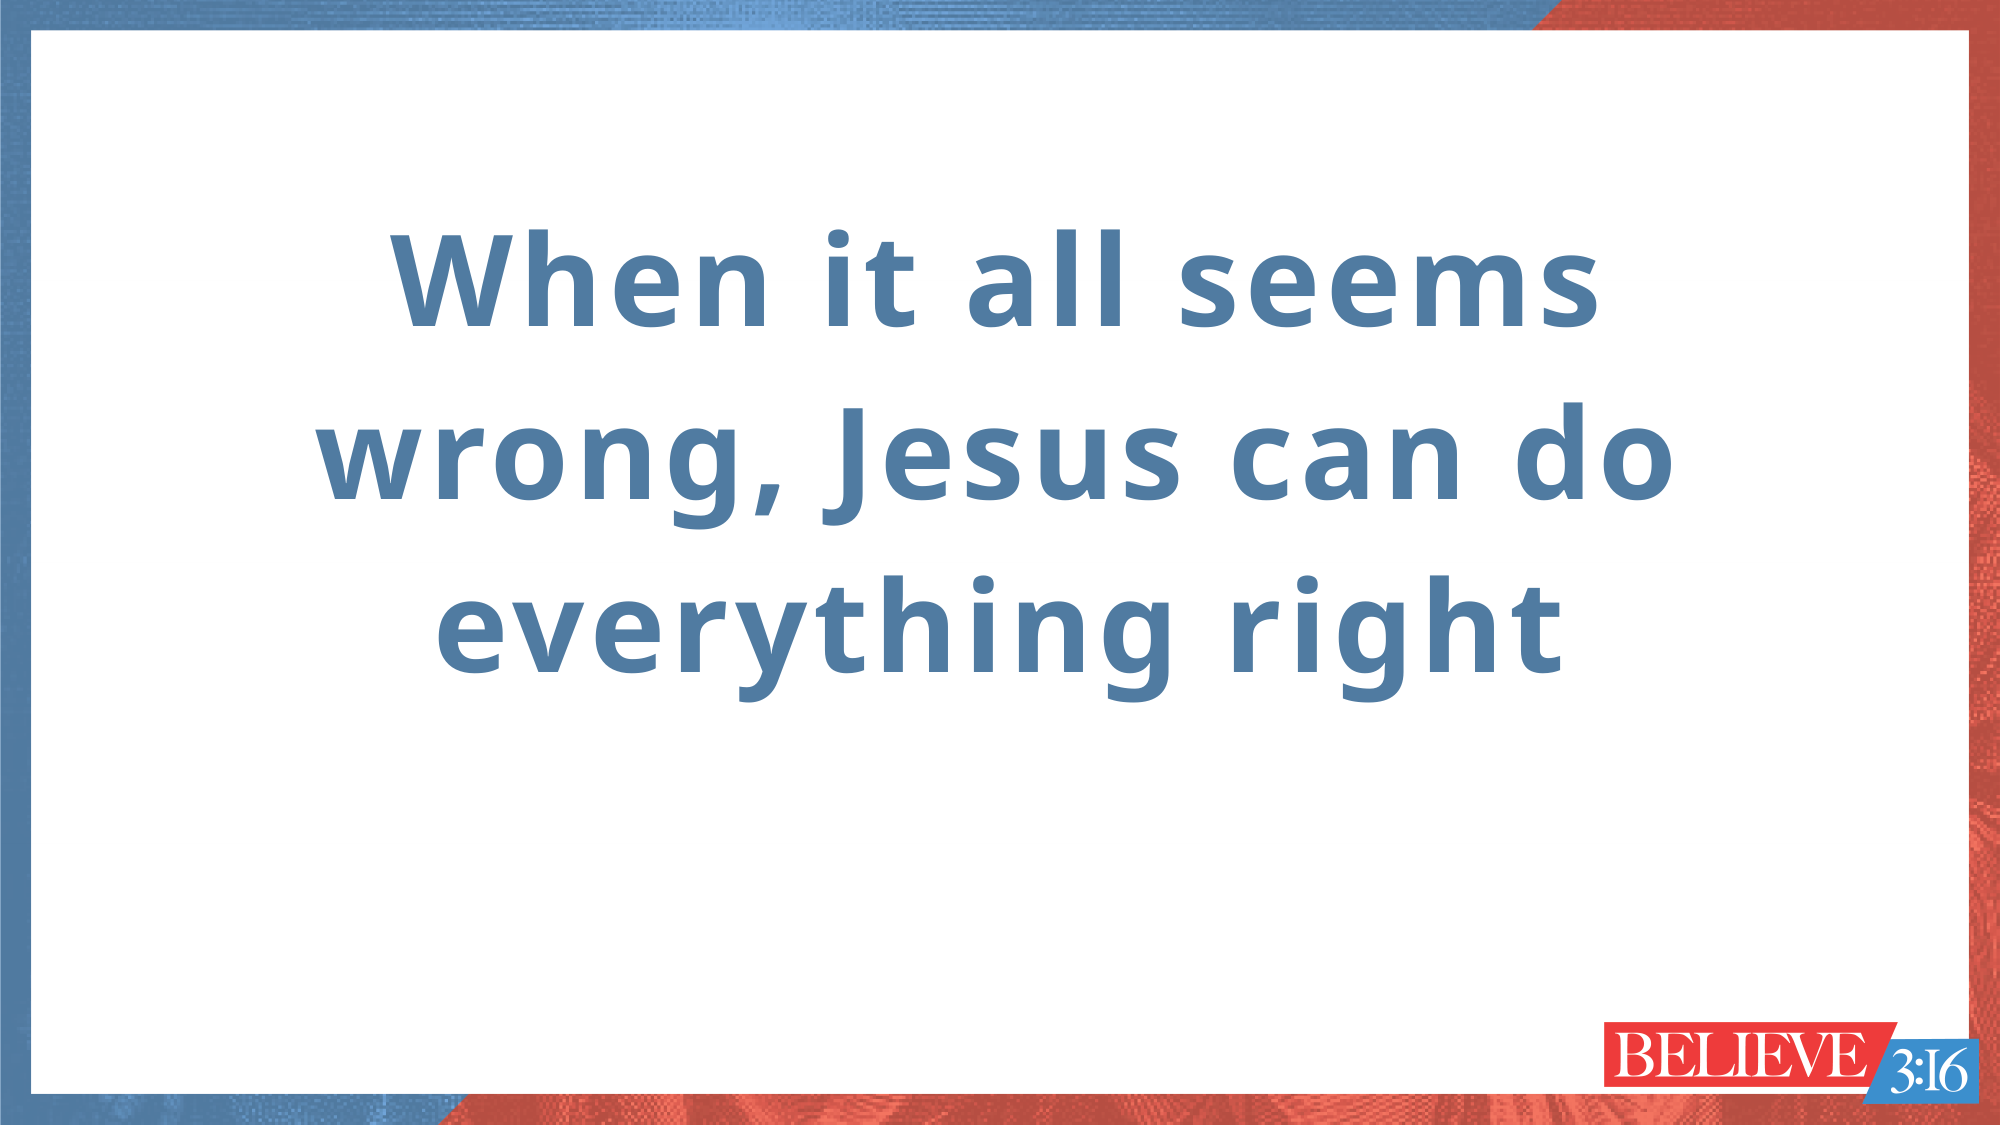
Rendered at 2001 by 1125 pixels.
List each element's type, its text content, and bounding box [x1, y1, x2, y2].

list When it all seems wrong, Jesus can do everything right [197, 183, 1803, 987]
picture [0, 0, 2000, 1125]
